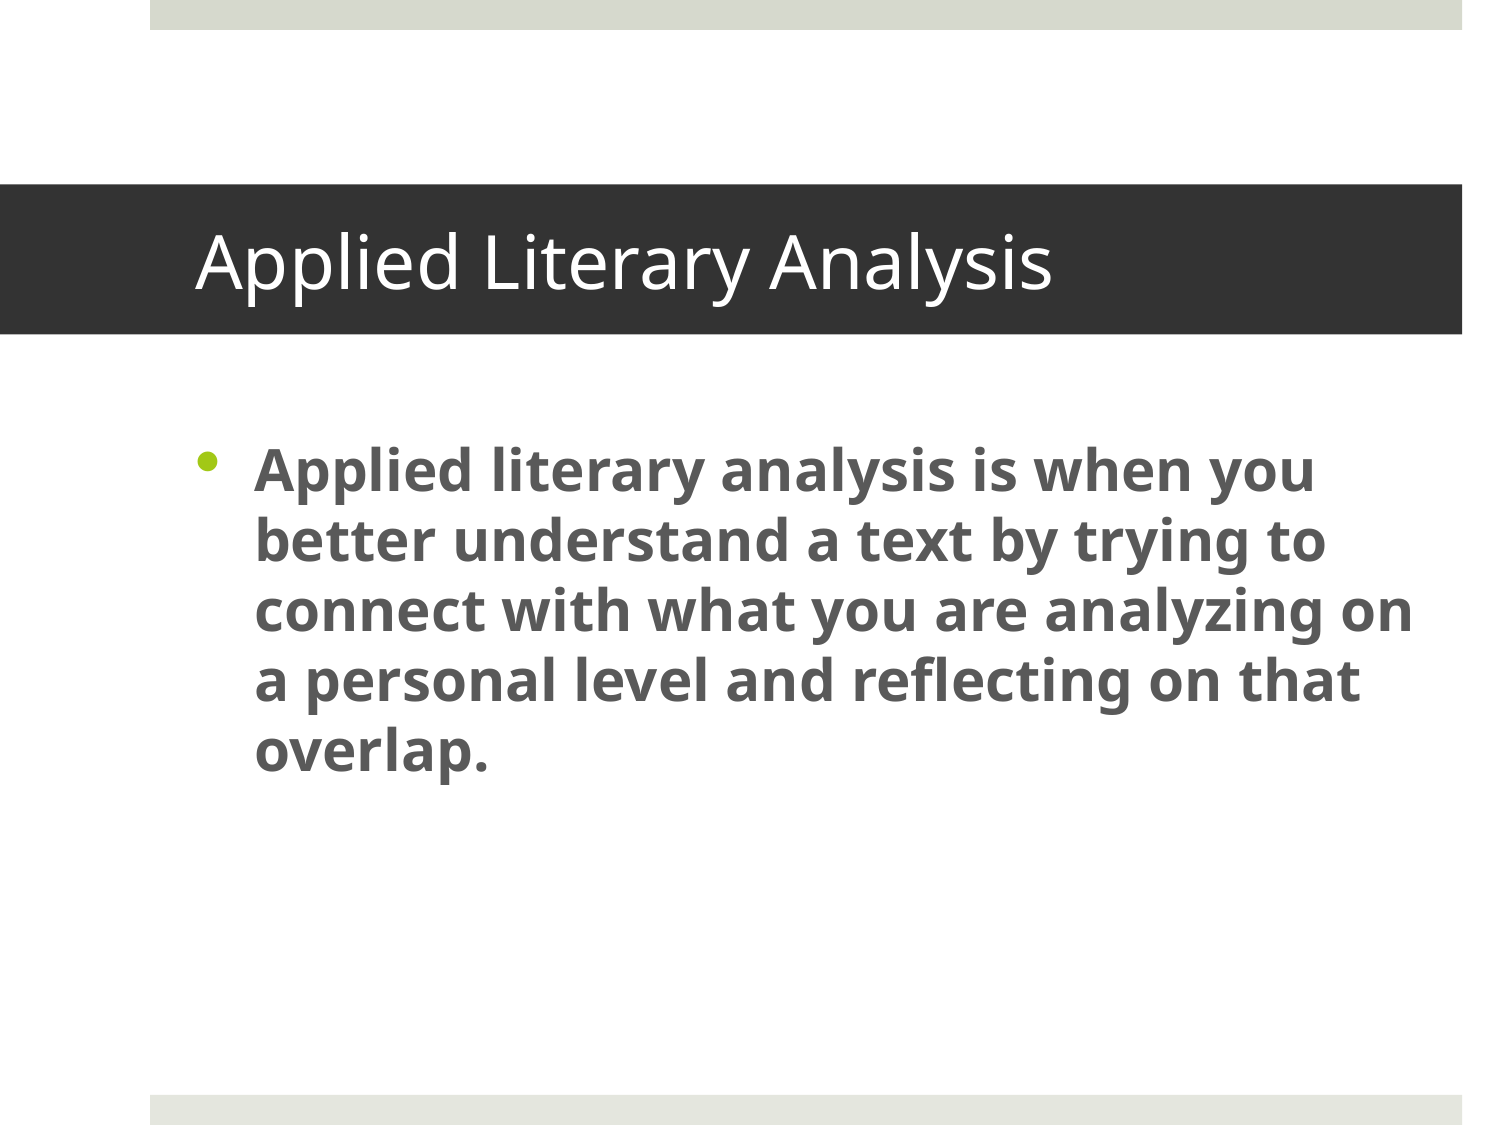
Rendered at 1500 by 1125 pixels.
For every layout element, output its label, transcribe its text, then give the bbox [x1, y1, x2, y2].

title Applied Literary Analysis [0, 184, 1463, 335]
list Applied literary analysis is when you better understand a text by trying to connect with what you are analyzing on a personal level and reflecting on that overlap. [182, 425, 1432, 1028]
